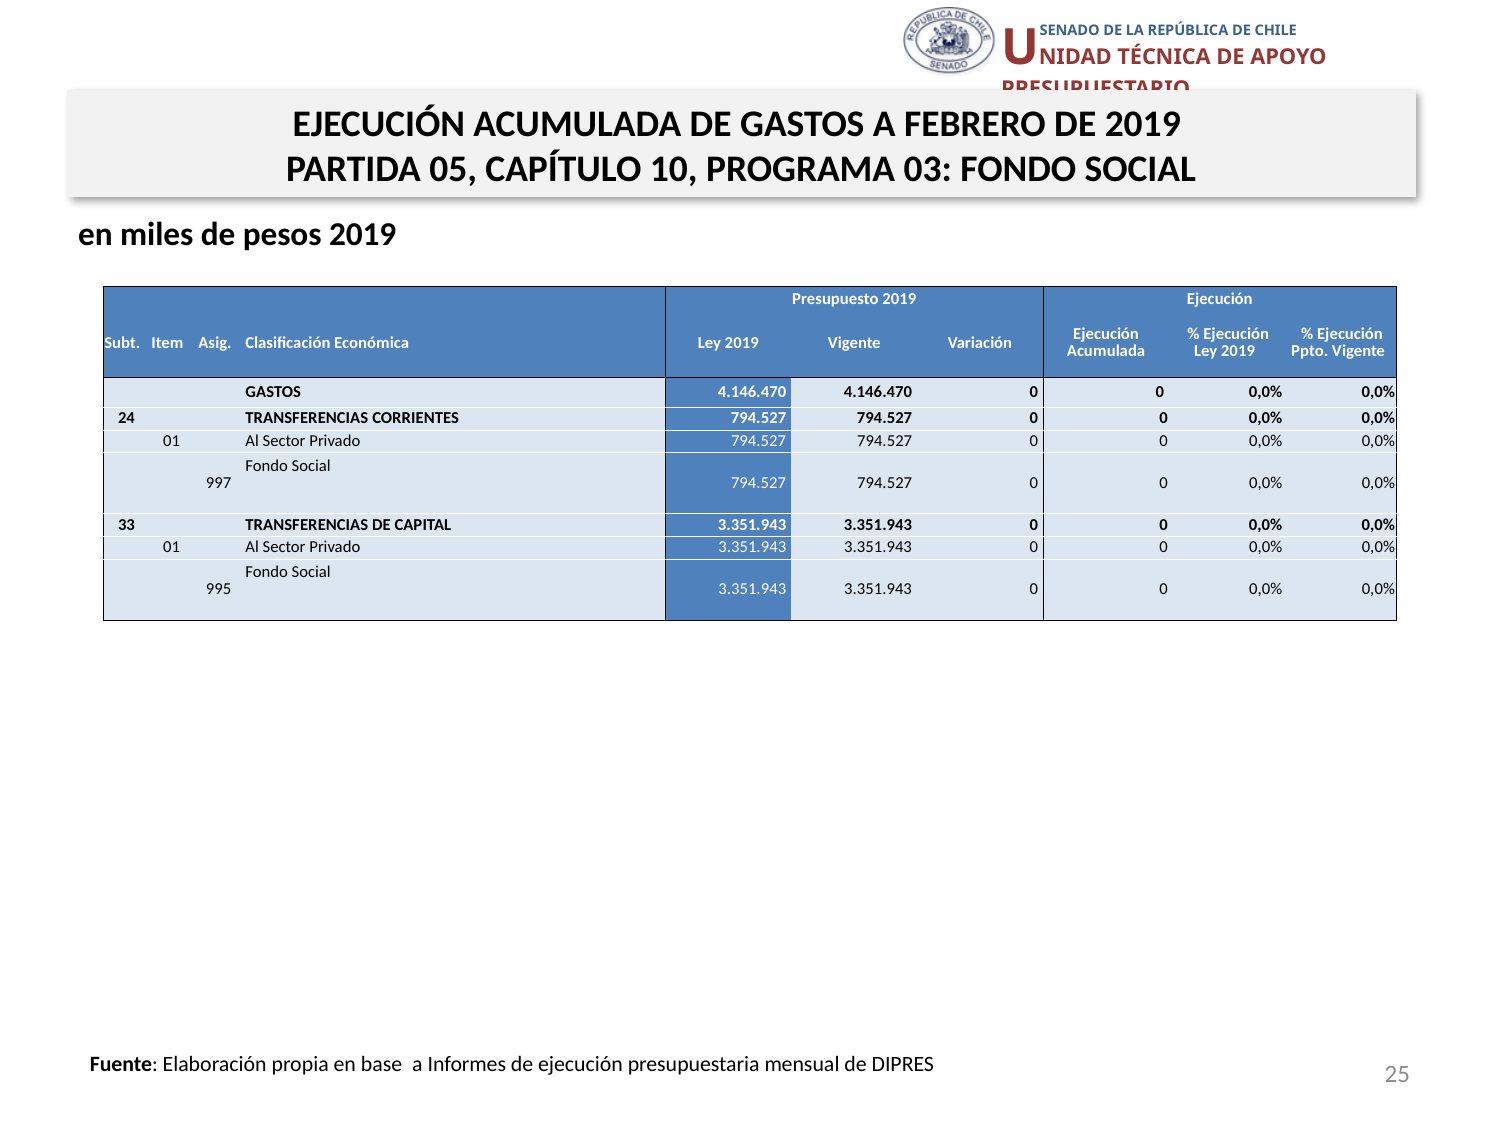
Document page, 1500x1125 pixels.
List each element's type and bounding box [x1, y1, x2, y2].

slide_number [1074, 1042, 1425, 1103]
table_header [666, 287, 1043, 309]
table_cell [1044, 309, 1396, 377]
table_cell [666, 453, 1043, 513]
table_cell [104, 537, 665, 559]
table_cell [104, 408, 665, 430]
table_cell [666, 537, 1043, 559]
text_box [63, 204, 1414, 279]
table_cell [1044, 408, 1396, 430]
table_header [1044, 287, 1396, 309]
table_cell [1044, 431, 1396, 452]
table_cell [1044, 560, 1396, 620]
table_cell [104, 378, 665, 407]
table_cell [666, 309, 1043, 377]
table_cell [104, 431, 665, 452]
table_cell [666, 560, 1043, 620]
table_cell [666, 431, 1043, 452]
table_cell [104, 560, 665, 620]
text_box [67, 90, 1415, 197]
table_header [104, 287, 665, 309]
table_cell [1044, 514, 1396, 536]
table_cell [1044, 453, 1396, 513]
table_cell [104, 453, 665, 513]
table_cell [1044, 537, 1396, 559]
table_cell [1044, 378, 1396, 407]
table_cell [666, 408, 1043, 430]
table_cell [104, 514, 665, 536]
table_cell [104, 309, 665, 377]
table_cell [666, 514, 1043, 536]
table_cell [666, 378, 1043, 407]
picture [903, 7, 997, 76]
